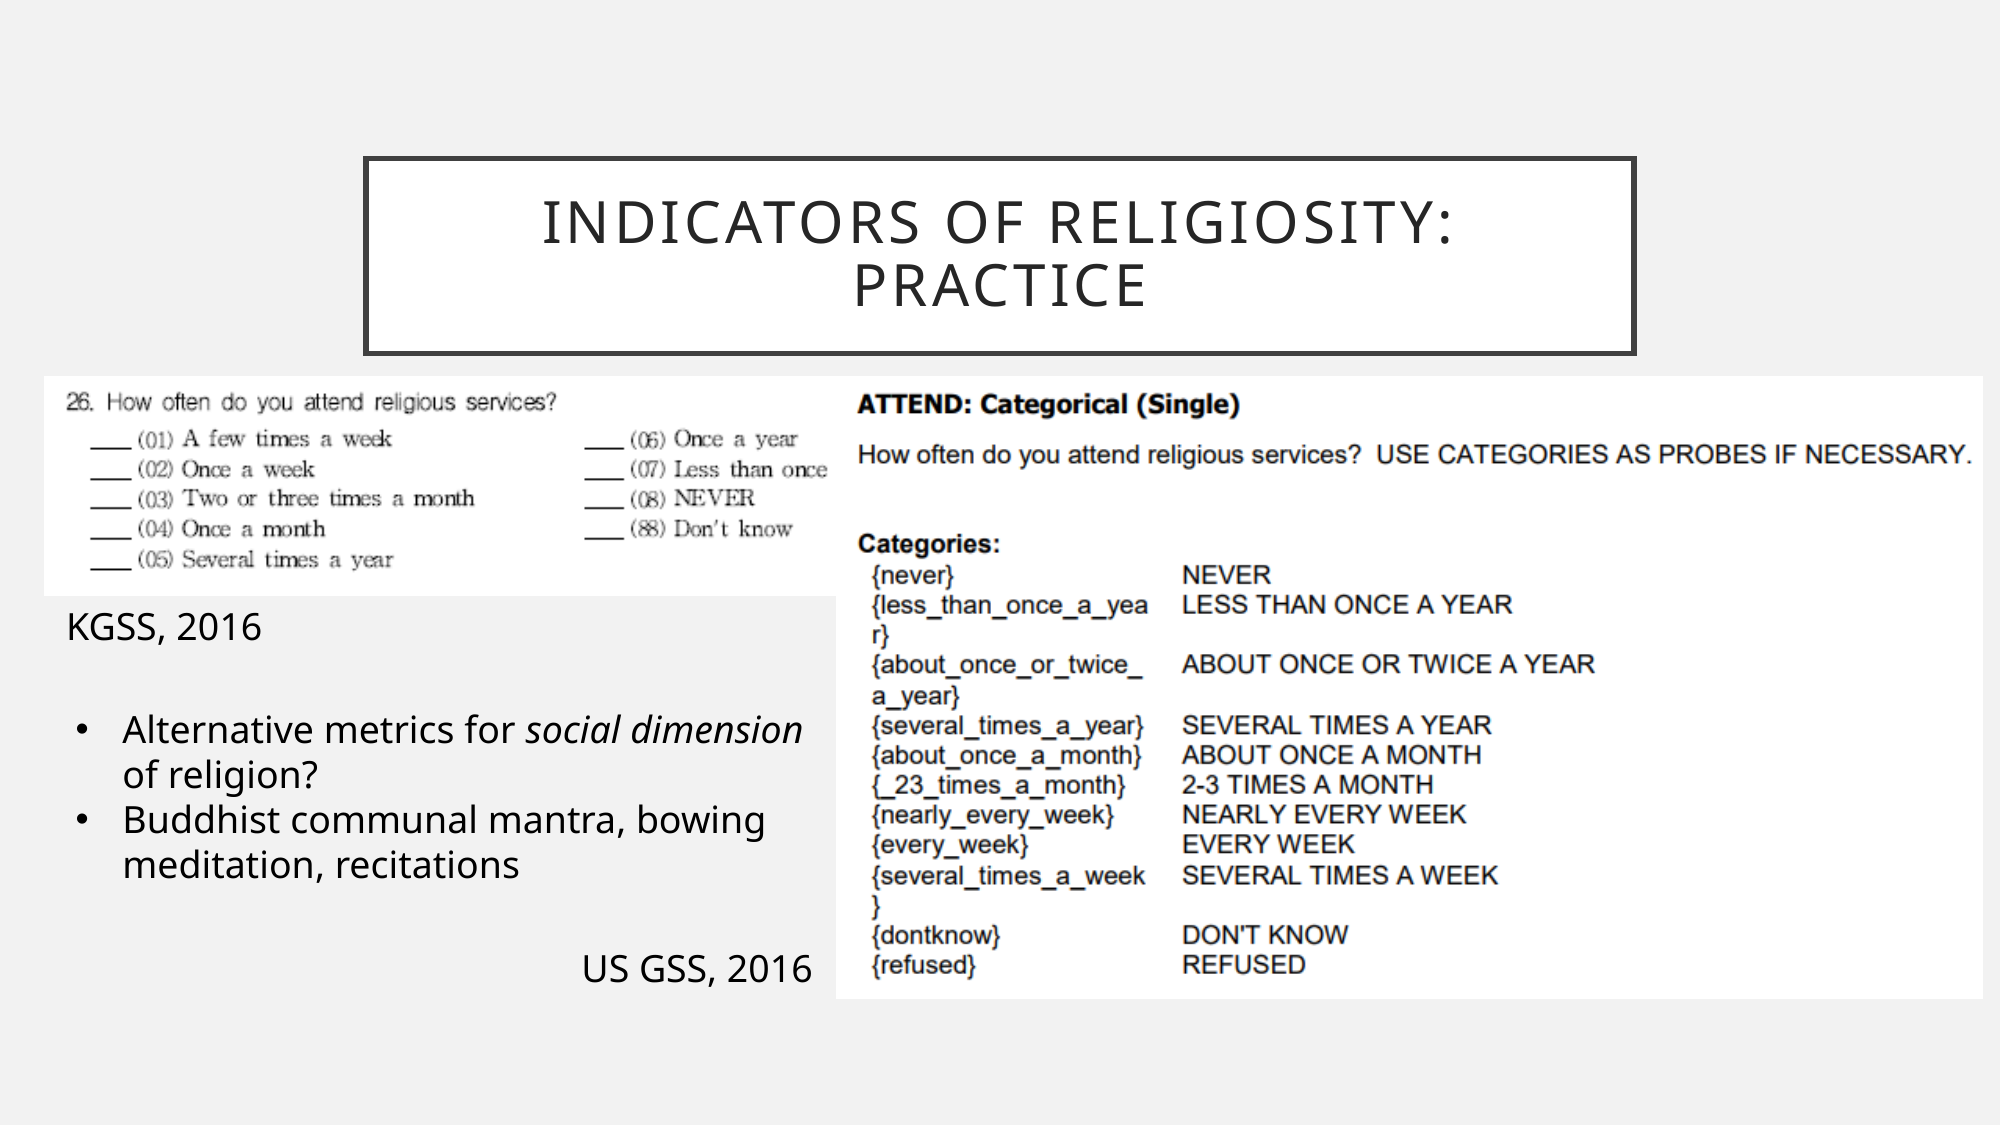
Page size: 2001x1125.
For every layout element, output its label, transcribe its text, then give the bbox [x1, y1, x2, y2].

text_box US GSS, 2016 [566, 937, 829, 998]
picture [836, 376, 1983, 999]
title Indicators of Religiosity: Practice [363, 156, 1637, 356]
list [44, 376, 836, 596]
text_box Alternative metrics for social dimension of religion? Buddhist communal mantra, bowing meditation, recitations [60, 698, 836, 893]
text_box KGSS, 2016 [51, 596, 278, 656]
